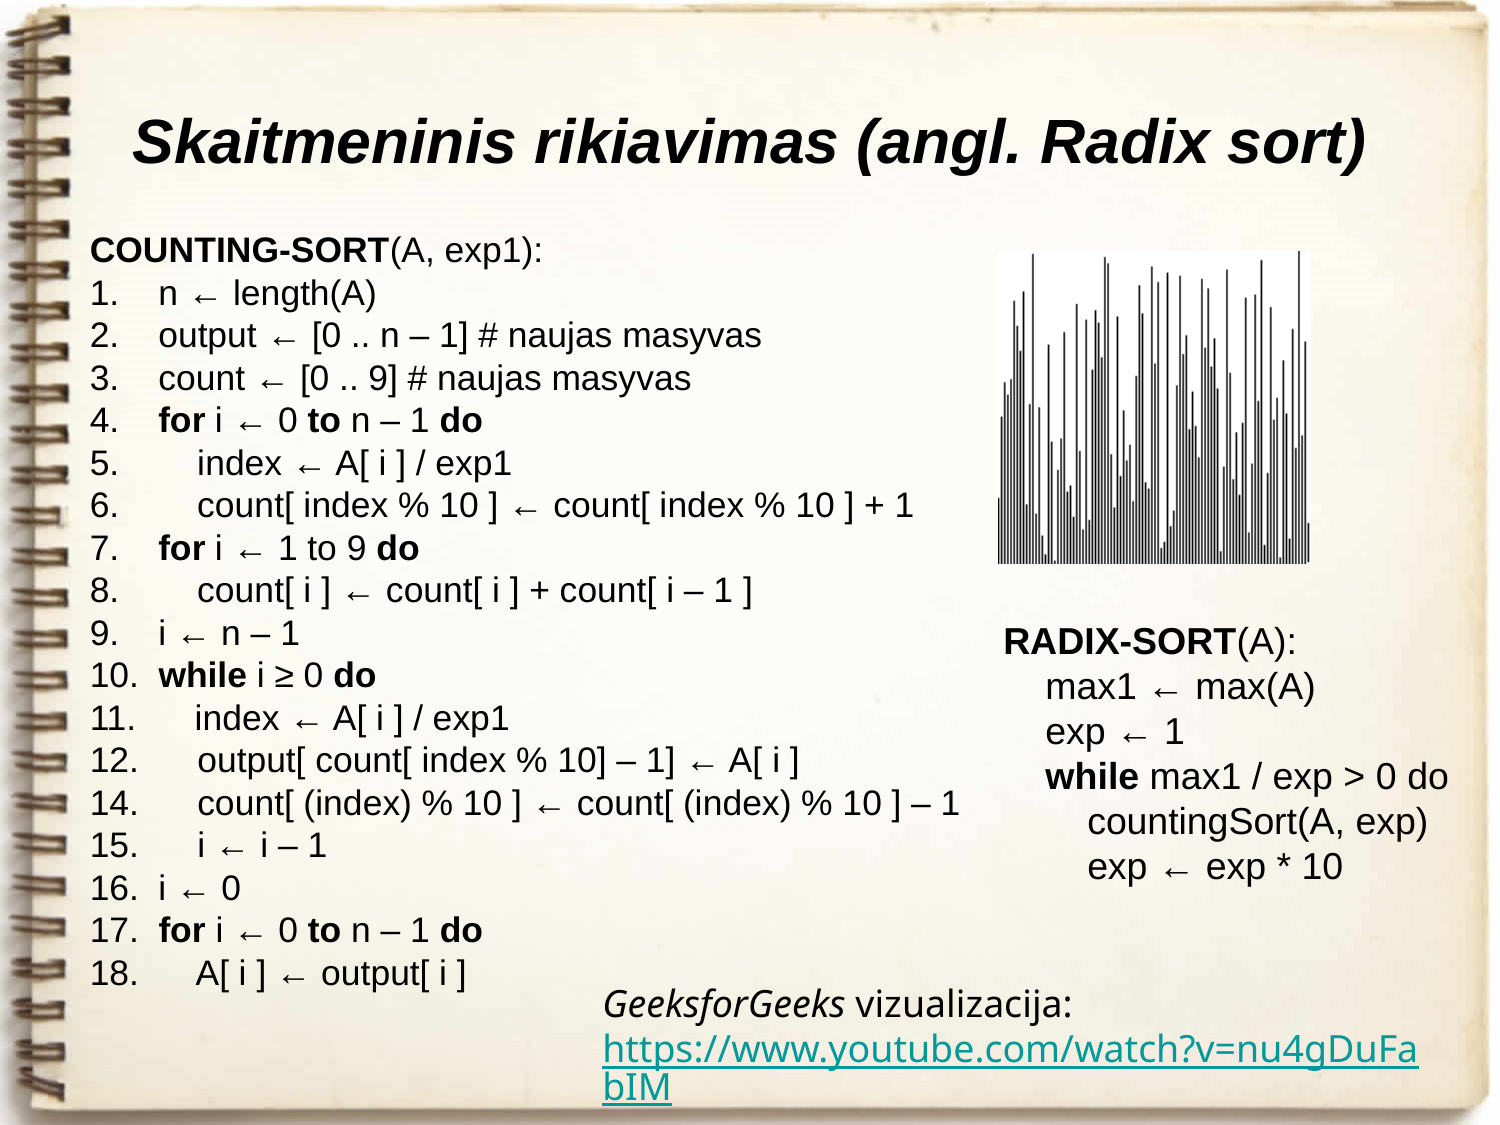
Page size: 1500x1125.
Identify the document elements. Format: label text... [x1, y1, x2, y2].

title Skaitmeninis rikiavimas (angl. Radix sort) [75, 45, 1425, 233]
picture [0, 0, 1500, 1125]
text_box COUNTING-SORT(A, exp1): 1. n ← length(A) 2. output ← [0 .. n – 1] # naujas masyvas 3. count ← [0 .. 9] # naujas masyvas 4. for i ← 0 to n – 1 do 5. index ← A[ i ] / exp1 6. count[ index % 10 ] ← count[ index % 10 ] + 1 7. for i ← 1 to 9 do 8. count[ i ] ← count[ i ] + count[ i – 1 ] 9. i ← n – 1 10. while i ≥ 0 do 11. index ← A[ i ] / exp1 12. output[ count[ index % 10] – 1] ← A[ i ] 14. count[ (index) % 10 ] ← count[ (index) % 10 ] – 1 15. i ← i – 1 16. i ← 0 17. for i ← 0 to n – 1 do 18. A[ i ] ← output[ i ] [75, 219, 1022, 1000]
text_box RADIX-SORT(A): max1 ← max(A) exp ← 1 while max1 / exp > 0 do countingSort(A, exp) exp ← exp * 10 [988, 610, 1500, 895]
text_box GeeksforGeeks vizualizacija: https://www.youtube.com/watch?v=nu4gDuFabIM [587, 973, 1456, 1084]
